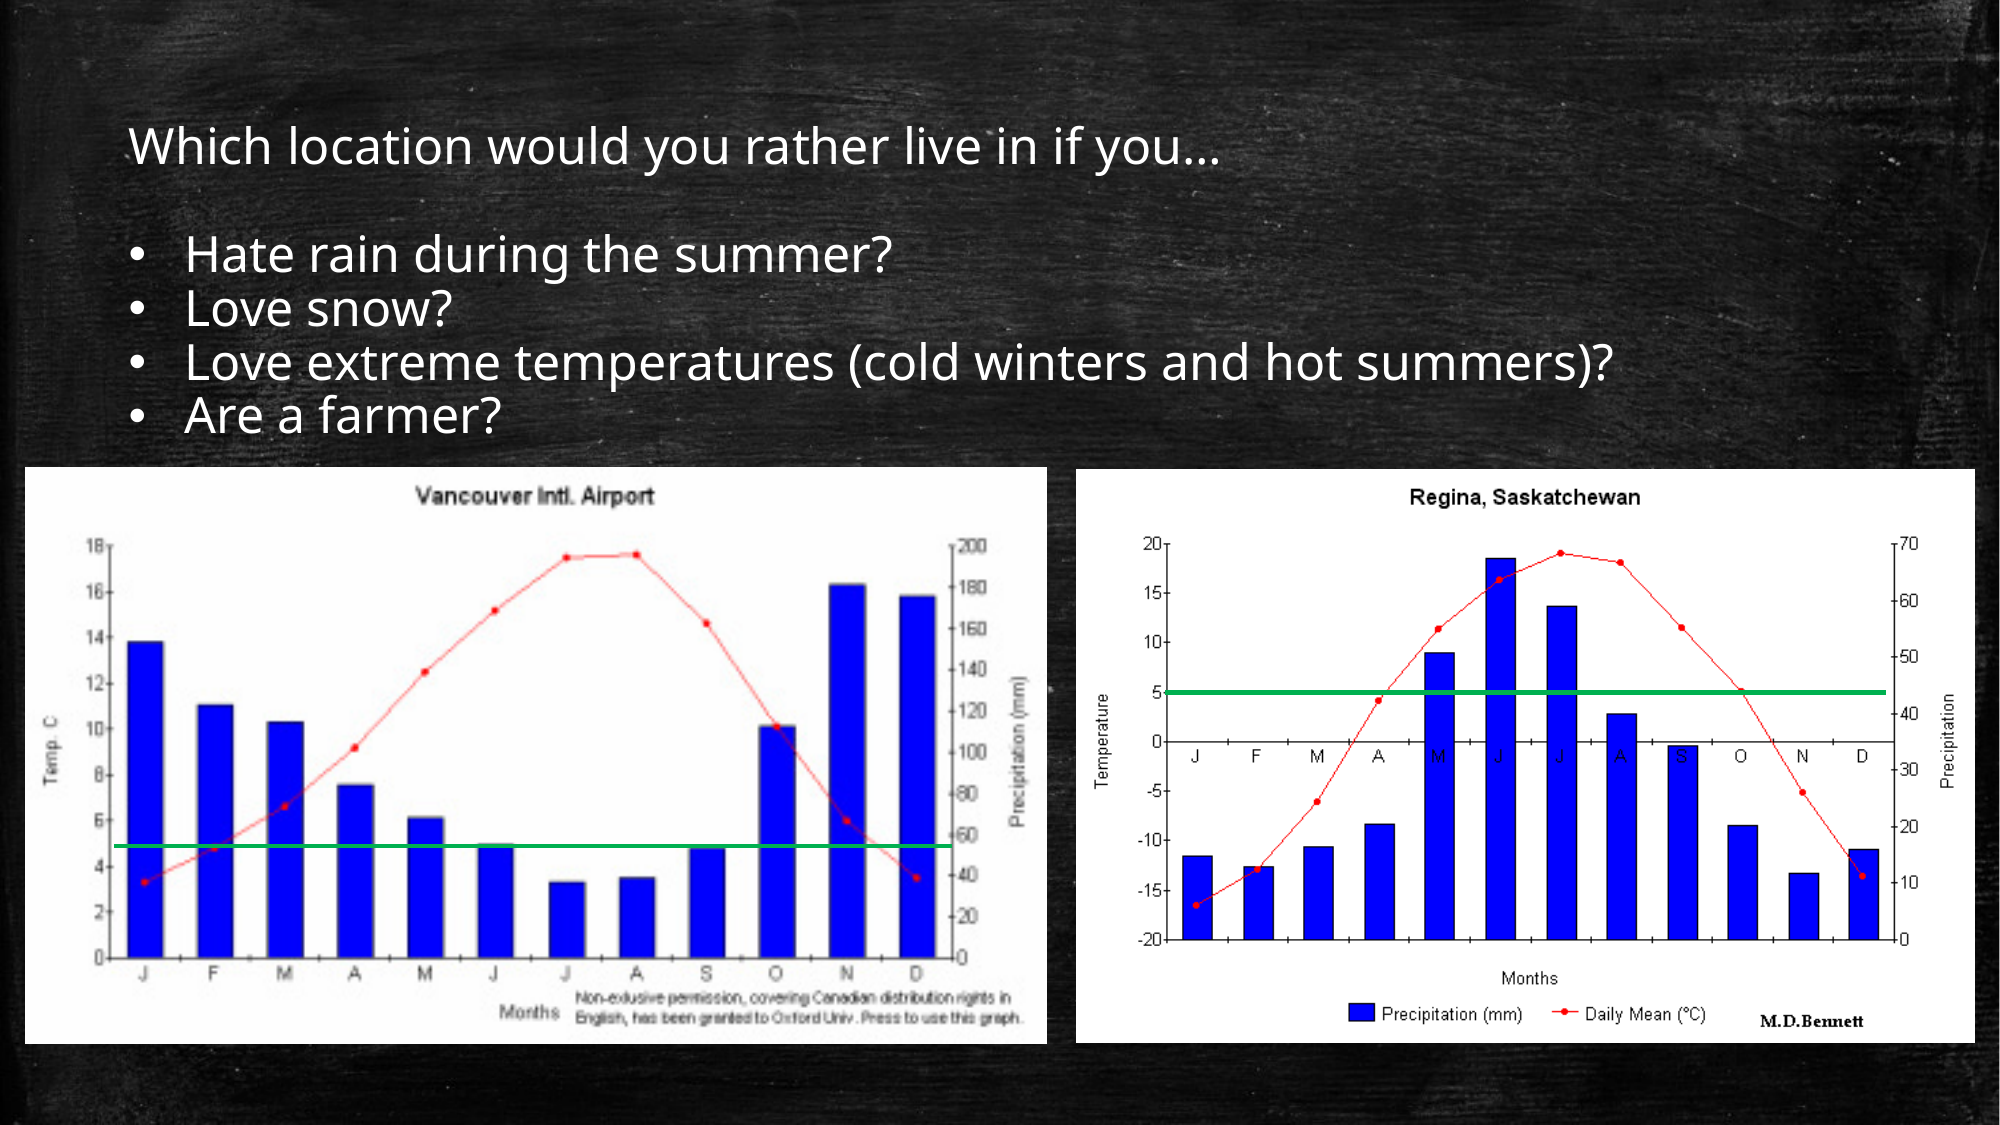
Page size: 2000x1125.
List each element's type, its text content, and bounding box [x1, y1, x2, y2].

text_box Which location would you rather live in if you… Hate rain during the summer? Love snow? Love extreme temperatures (cold winters and hot summers)? Are a farmer? [113, 113, 1886, 669]
picture [25, 467, 1047, 1044]
picture [1076, 469, 1975, 1043]
